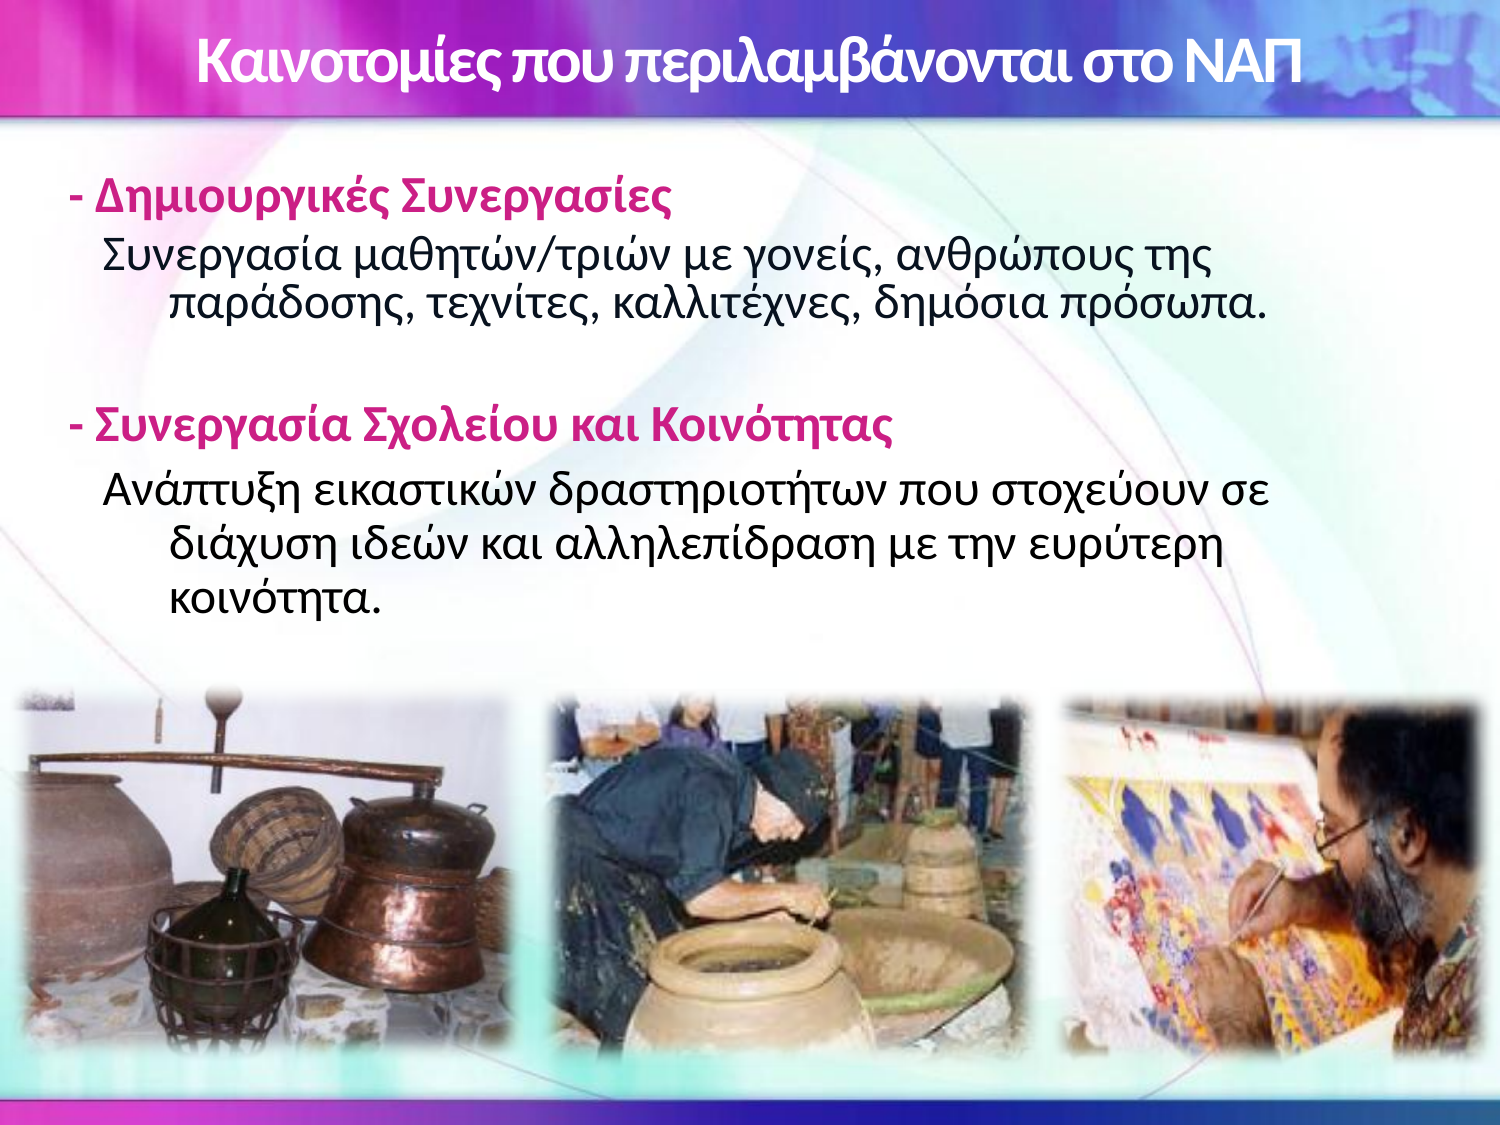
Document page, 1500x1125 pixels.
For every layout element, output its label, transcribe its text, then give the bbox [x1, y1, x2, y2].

list - Δημιουργικές Συνεργασίες Συνεργασία μαθητών/τριών με γονείς, ανθρώπους της παράδοσης, τεχνίτες, καλλιτέχνες, δημόσια πρόσωπα. - Συνεργασία Σχολείου και Κοινότητας Ανάπτυξη εικαστικών δραστηριοτήτων που στοχεύουν σε διάχυση ιδεών και αλληλεπίδραση με την ευρύτερη κοινότητα. [68, 189, 1407, 641]
picture [0, 0, 1500, 1125]
title Καινοτομίες που περιλαμβάνονται στο ΝΑΠ [24, 24, 1475, 189]
